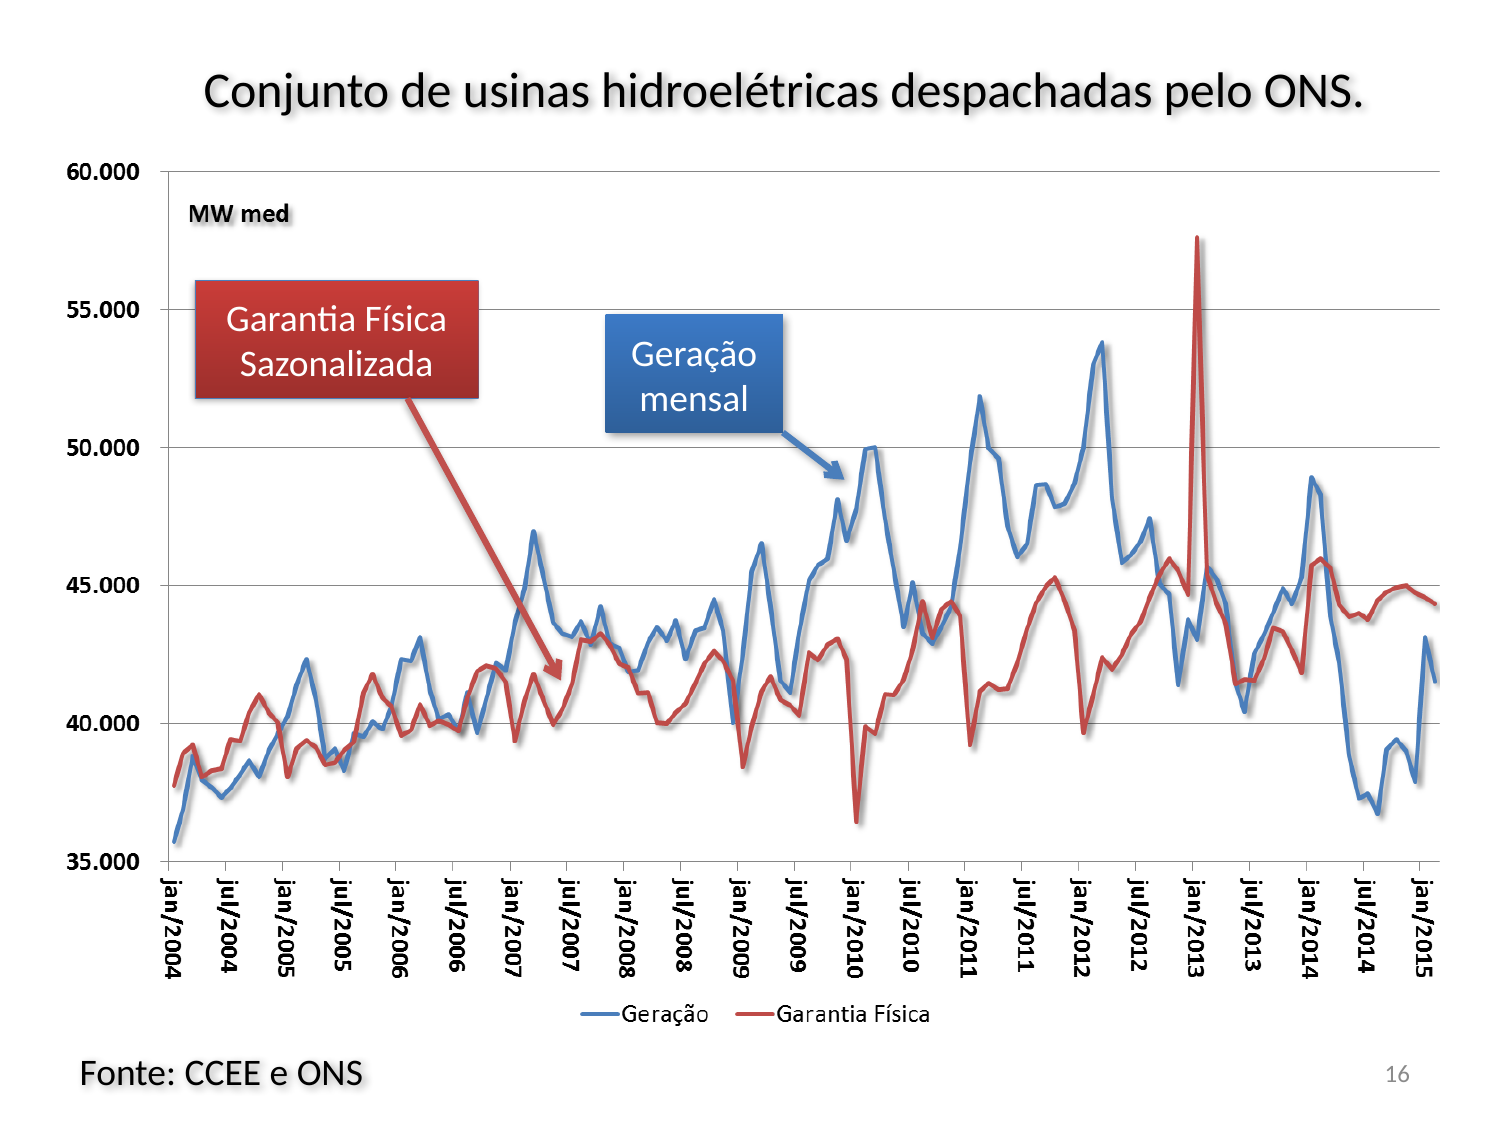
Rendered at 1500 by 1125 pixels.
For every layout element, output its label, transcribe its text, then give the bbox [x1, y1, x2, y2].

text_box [782, 432, 845, 480]
text_box Fonte: CCEE e ONS [64, 1055, 432, 1100]
text_box Conjunto de usinas hidroelétricas despachadas pelo ONS. [188, 49, 1381, 125]
picture [46, 145, 1459, 1048]
slide_number 16 [1074, 1055, 1425, 1103]
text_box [407, 398, 562, 681]
